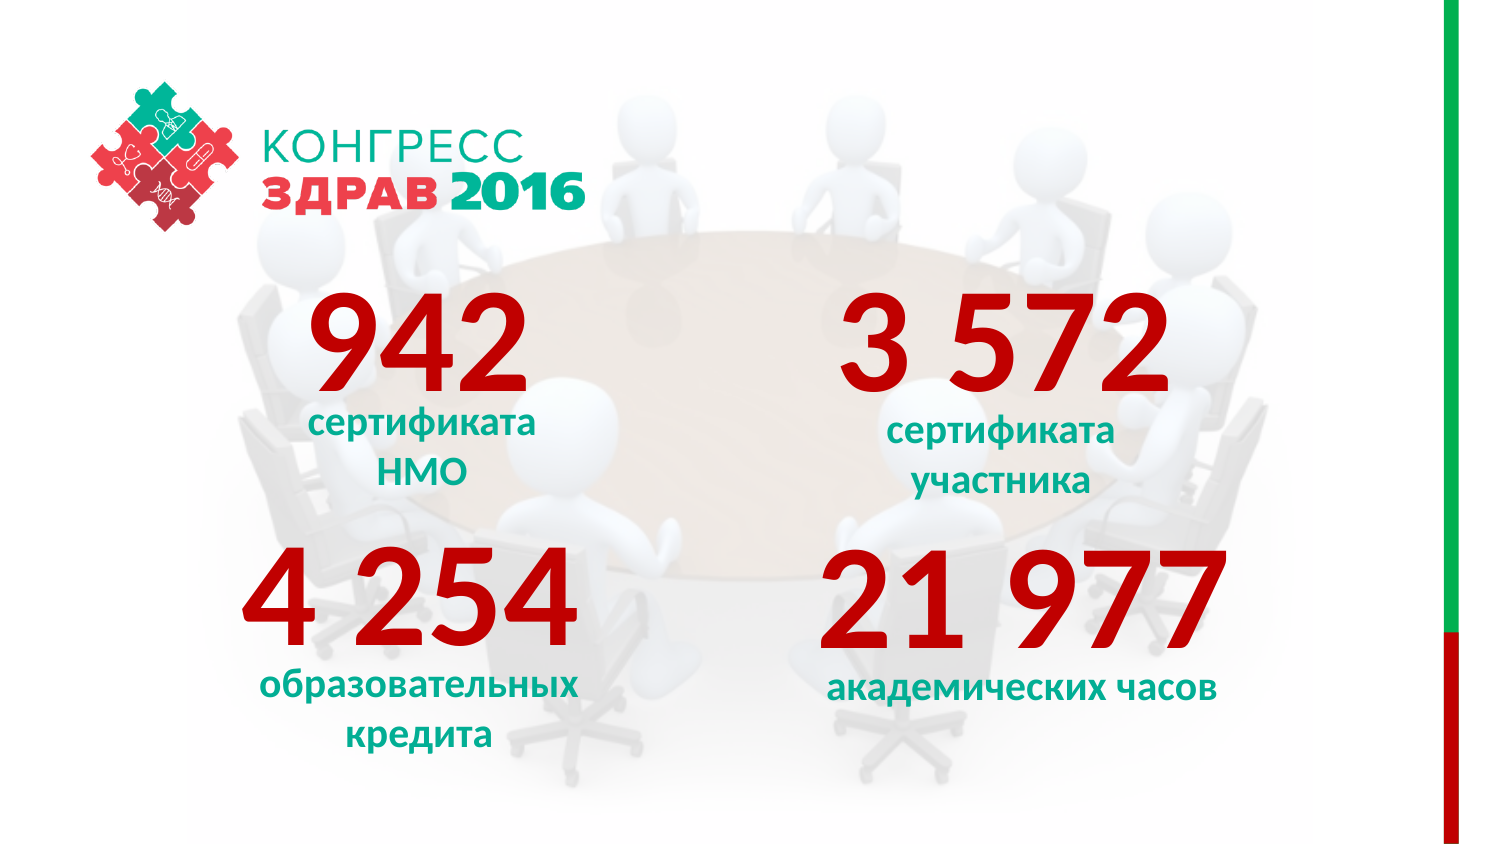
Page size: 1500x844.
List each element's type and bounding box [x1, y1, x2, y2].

text_box [1443, 0, 1459, 844]
picture [88, 0, 1313, 844]
